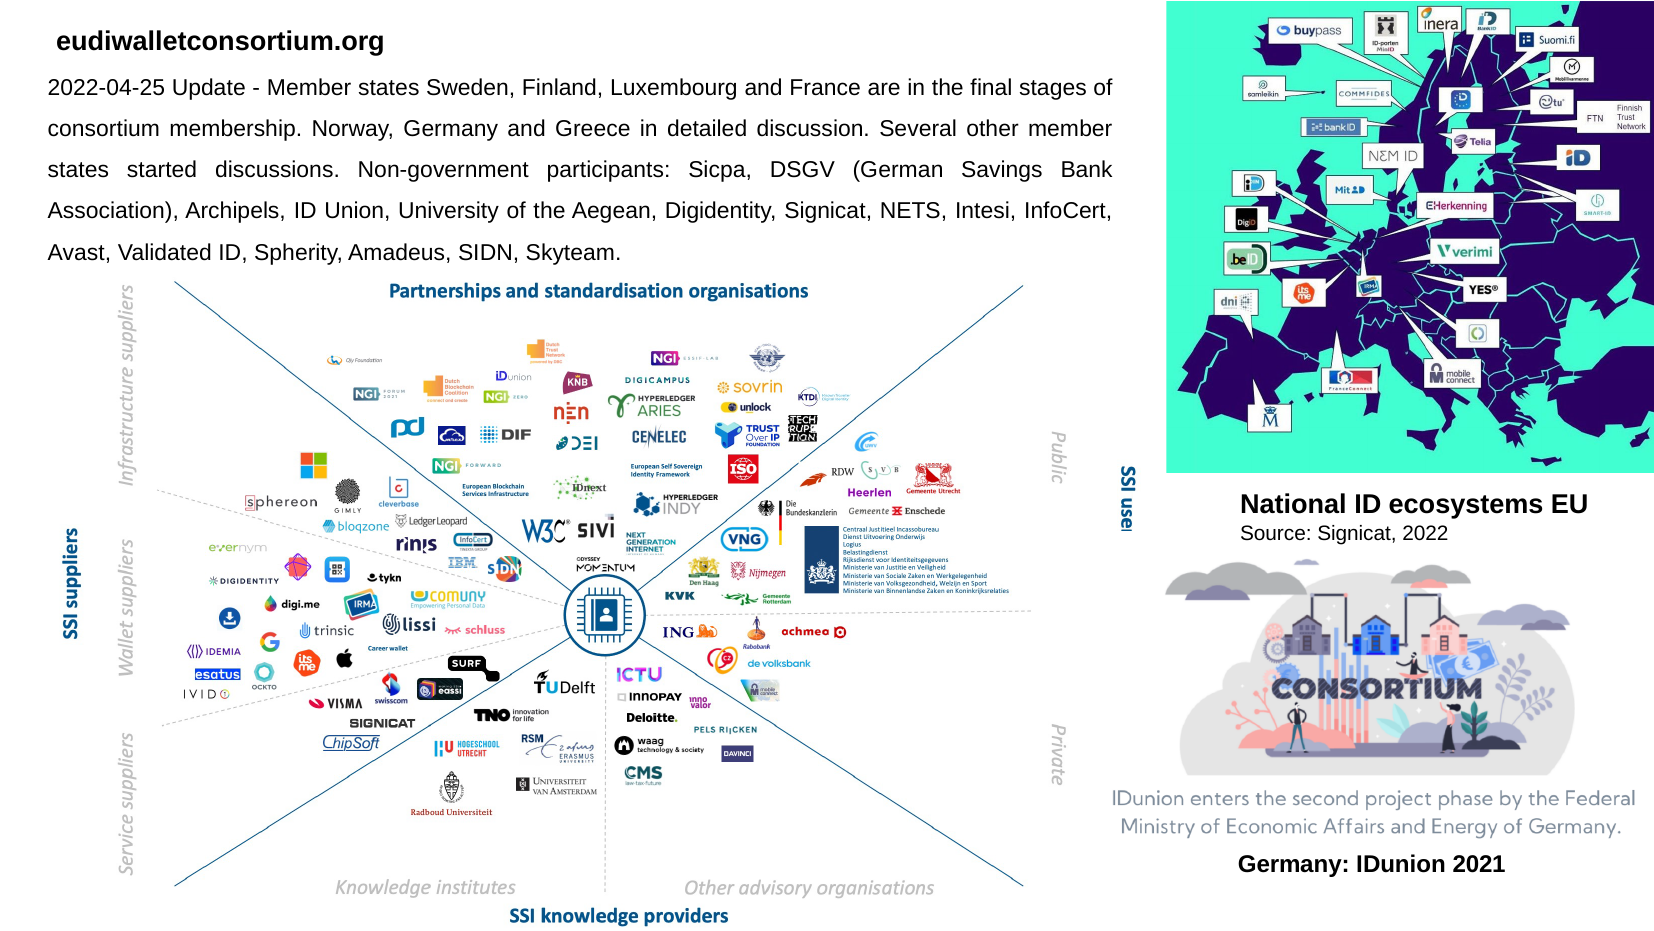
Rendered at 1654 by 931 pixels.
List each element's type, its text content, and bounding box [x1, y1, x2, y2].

picture [1166, 0, 1654, 474]
text_box eudiwalletconsortium.org [41, 0, 997, 61]
picture [35, 265, 1654, 931]
text_box 2022-04-25 Update - Member states Sweden, Finland, Luxembourg and France are in the final stages of consortium membership. Norway, Germany and Greece in detailed discussion. Several other member states started discussions. Non-government participants: Sicpa, DSGV (German Savings Bank Association), Archipels, ID Union, University of the Aegean, Digidentity, Signicat, NETS, Intesi, InfoCert, Avast, Validated ID, Spherity, Amadeus, SIDN, Skyteam. [32, 53, 1129, 266]
text_box National ID ecosystems EU Source: Signicat, 2022 [1225, 480, 1654, 529]
text_box Germany: IDunion 2021 [1223, 859, 1540, 894]
